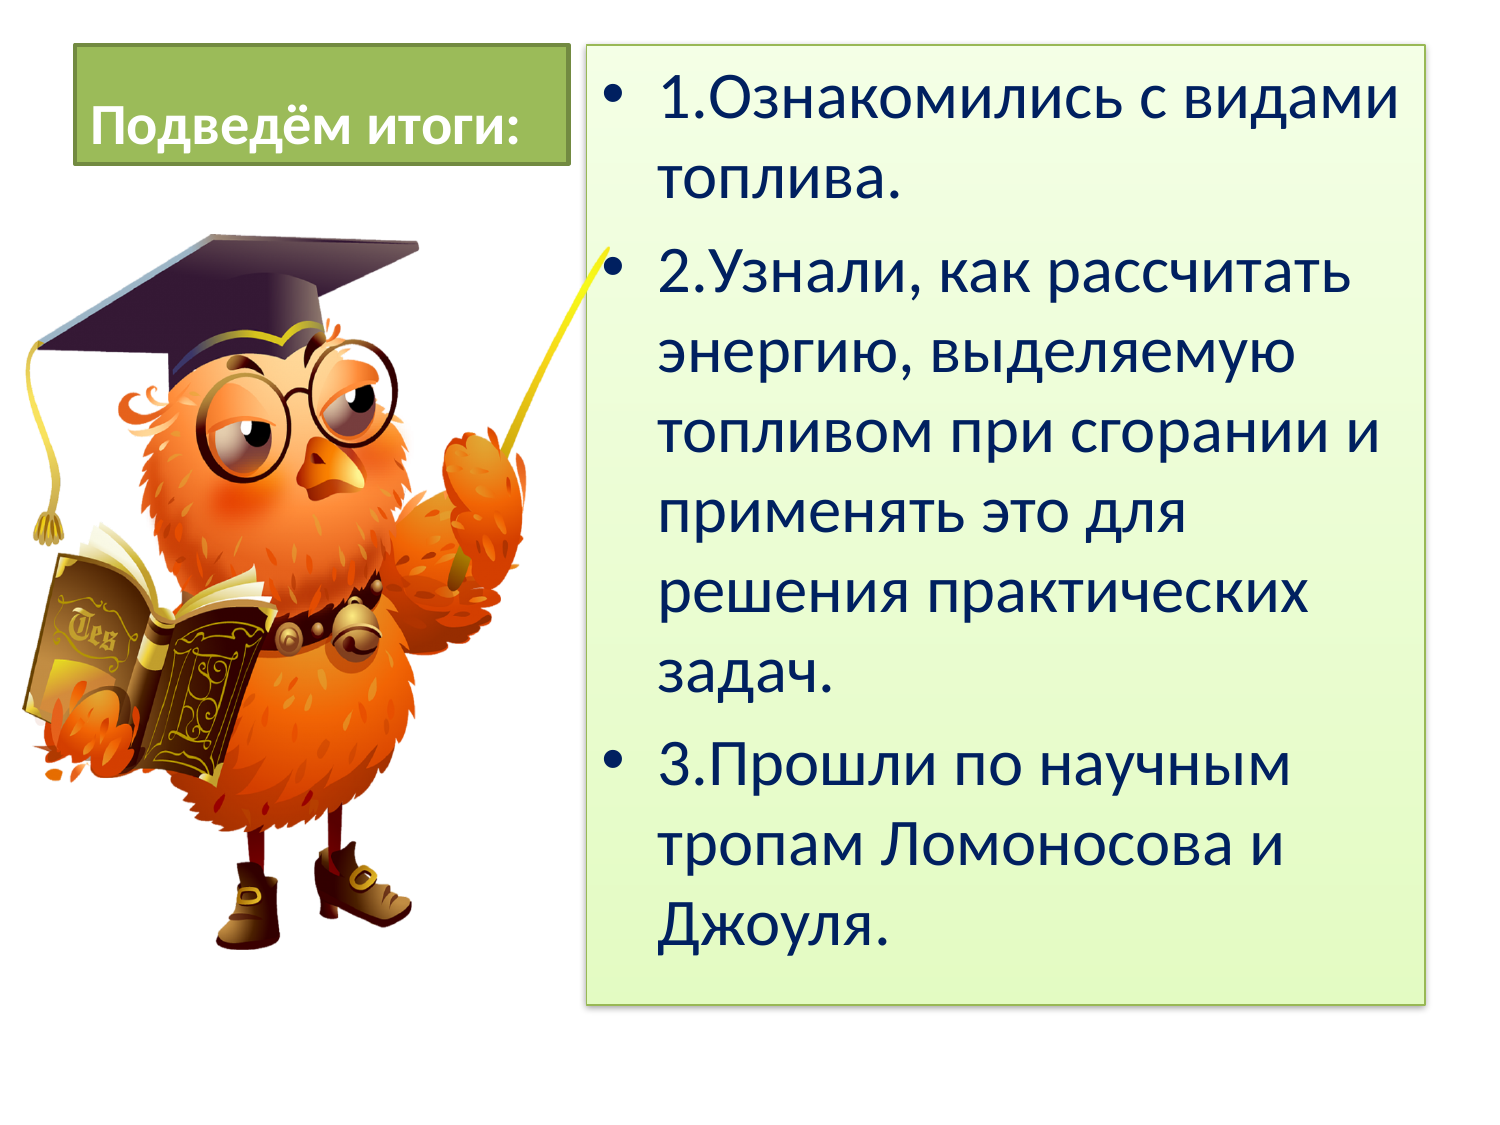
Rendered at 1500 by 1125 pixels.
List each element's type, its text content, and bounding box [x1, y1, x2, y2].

title Подведём итоги: [73, 43, 571, 166]
list 1.Ознакомились с видами топлива. 2.Узнали, как рассчитать энергию, выделяемую топливом при сгорании и применять это для решения практических задач. 3.Прошли по научным тропам Ломоносова и Джоуля. [586, 44, 1426, 1006]
picture [21, 234, 610, 950]
